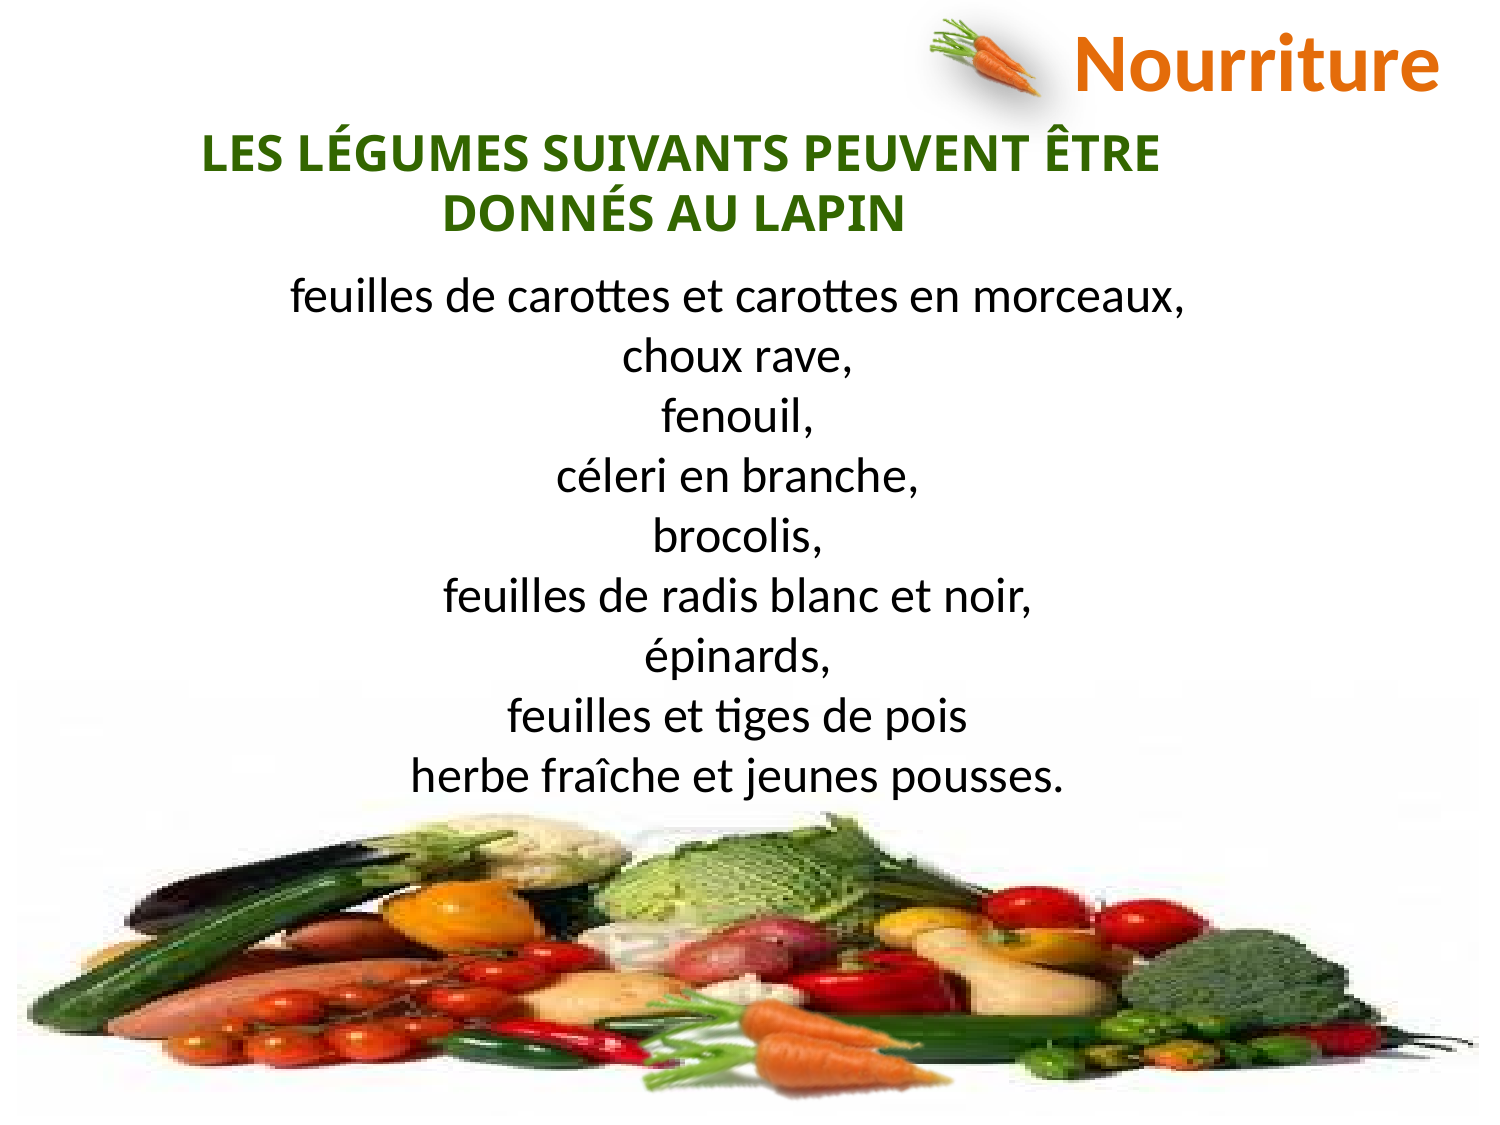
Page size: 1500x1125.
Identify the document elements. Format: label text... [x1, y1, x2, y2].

text_box LES LÉGUMES SUIVANTS PEUVENT ÊTRE DONNÉS AU LAPIN [123, 113, 1238, 309]
picture [916, 9, 1057, 108]
text_box Nourriture [1078, 0, 1476, 116]
picture [17, 680, 1479, 1125]
text_box feuilles de carottes et carottes en morceaux, choux rave, fenouil, céleri en branche, brocolis, feuilles de radis blanc et noir, épinards, feuilles et tiges de pois herbe fraîche et jeunes pousses. [182, 255, 1294, 679]
